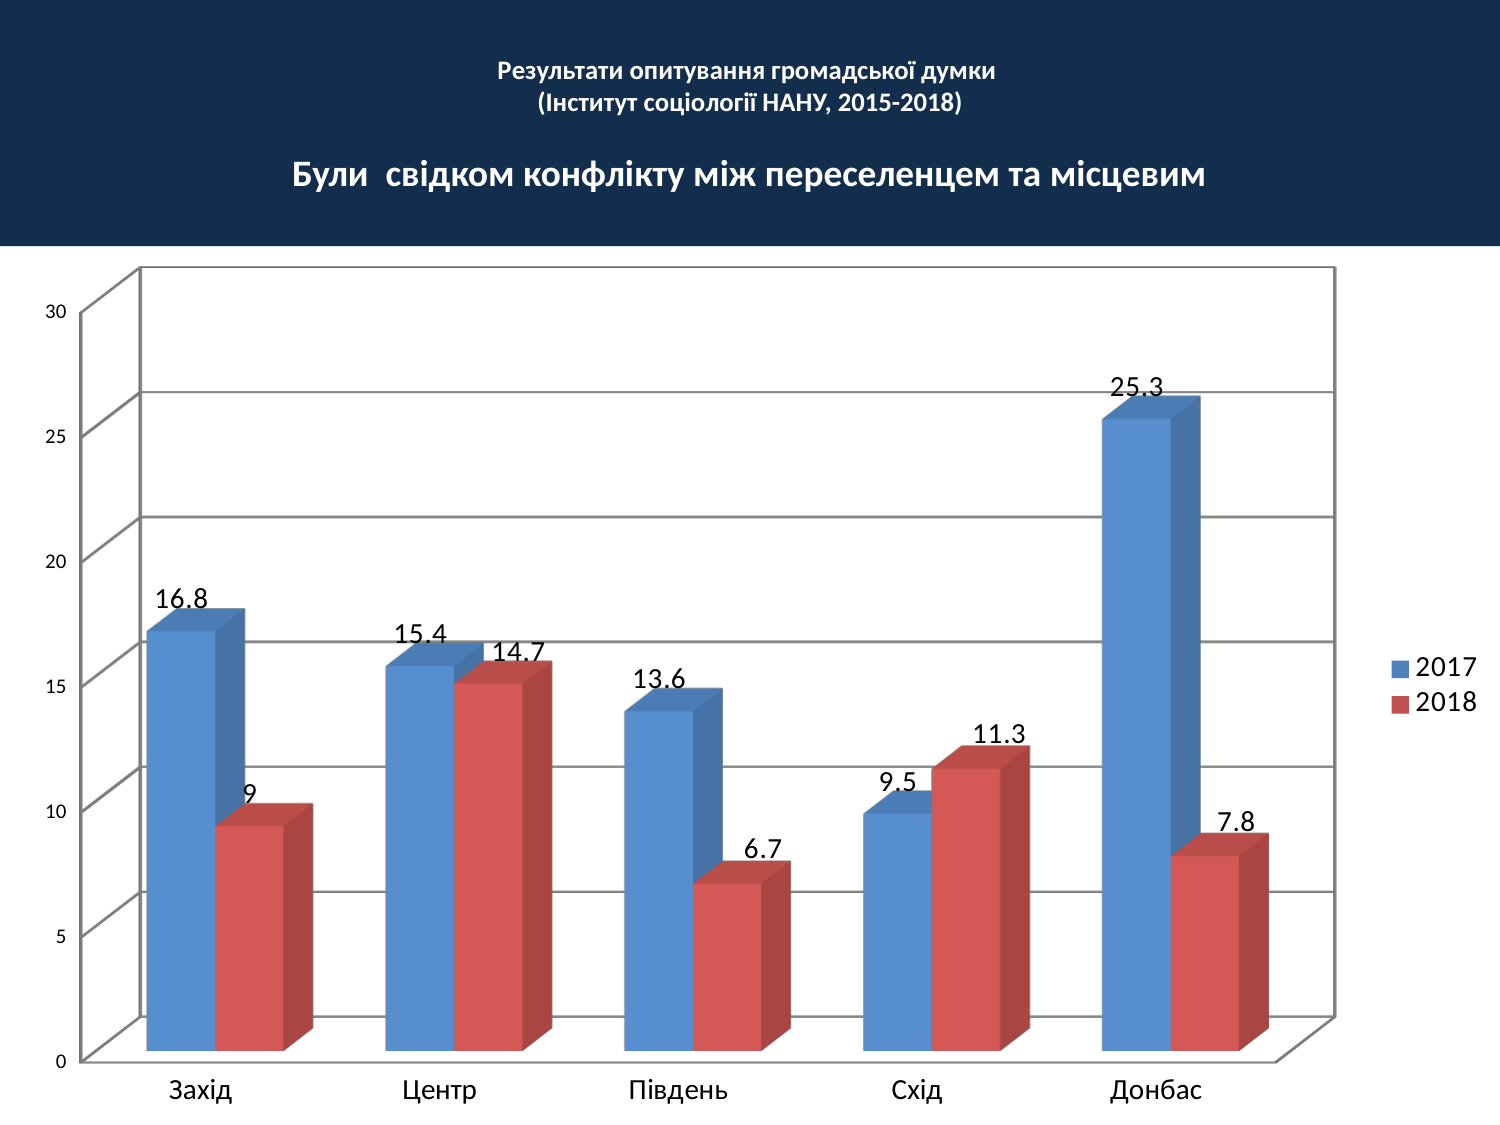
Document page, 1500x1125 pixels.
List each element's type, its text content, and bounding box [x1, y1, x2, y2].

title Pезультати опитування громадської думки (Інститут соціології НАНУ, 2015-2018) Були свідком конфлікту між переселенцем та місцевим [0, 0, 1500, 247]
chart [0, 248, 1500, 1125]
